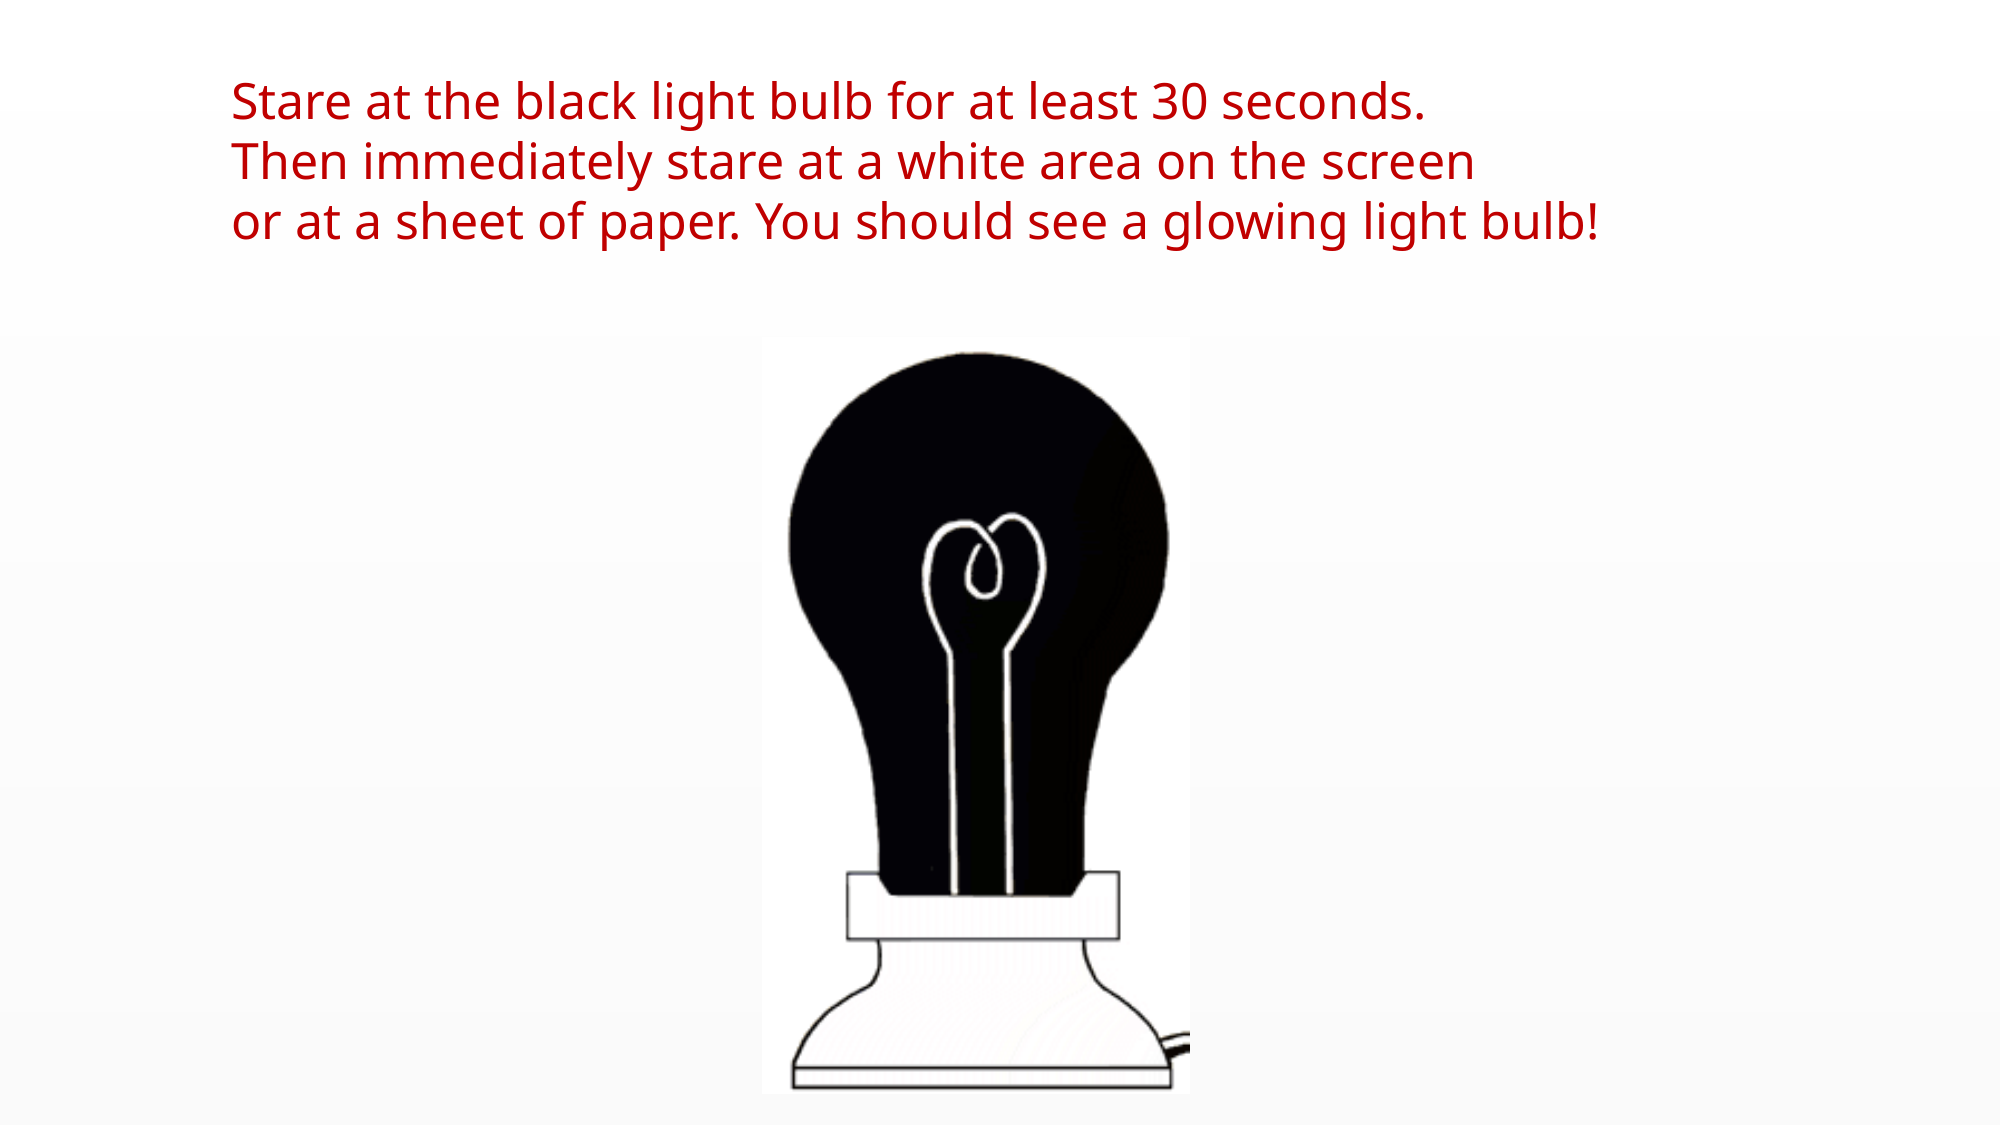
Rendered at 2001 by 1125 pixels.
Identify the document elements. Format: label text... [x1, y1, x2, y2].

text_box Stare at the black light bulb for at least 30 seconds. Then immediately stare at a white area on the screen or at a sheet of paper. You should see a glowing light bulb! [216, 62, 1893, 473]
picture [762, 337, 1190, 1094]
